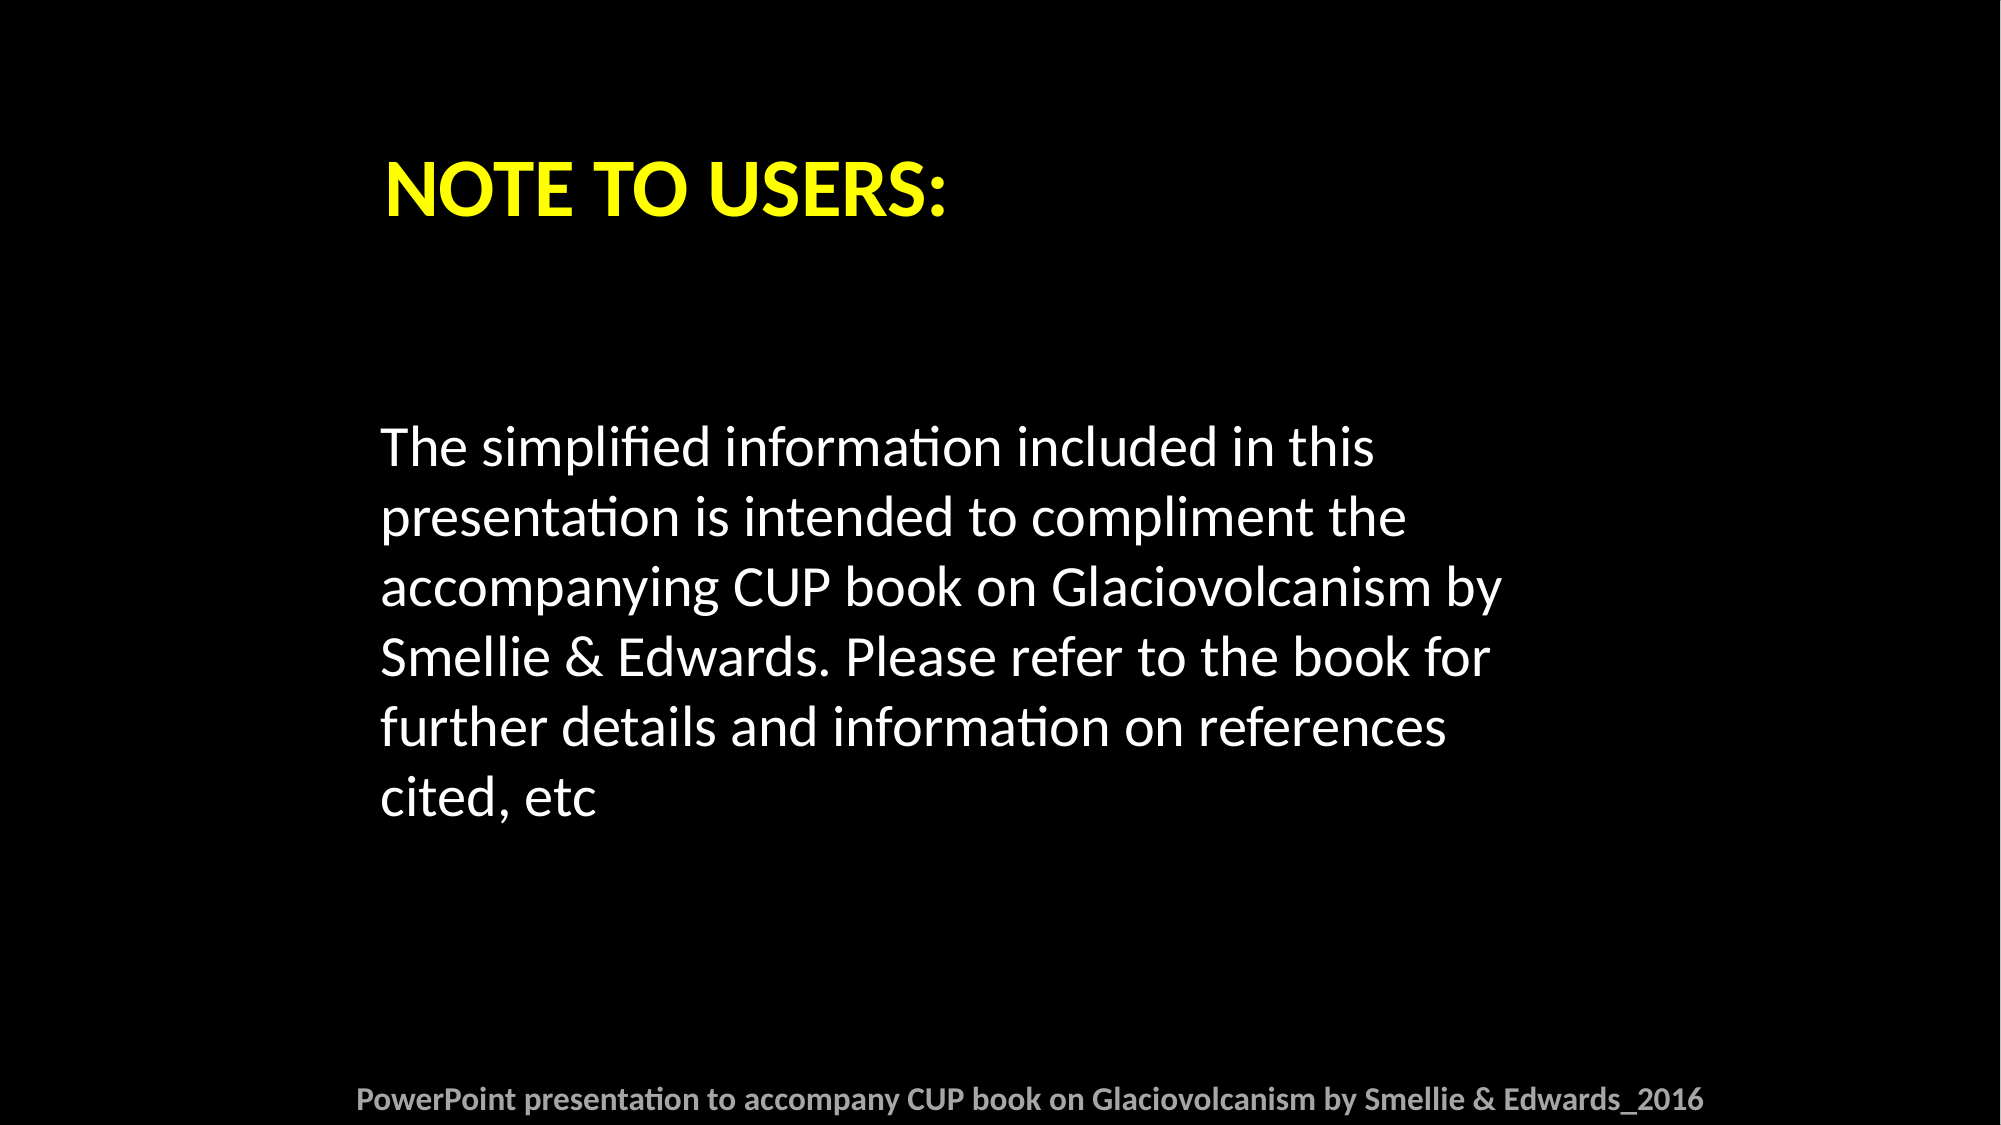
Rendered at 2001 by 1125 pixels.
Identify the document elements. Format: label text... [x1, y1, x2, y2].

text_box The simplified information included in this presentation is intended to compliment the accompanying CUP book on Glaciovolcanism by Smellie & Edwards. Please refer to the book for further details and information on references cited, etc [366, 337, 1603, 899]
text_box NOTE TO USERS: [369, 125, 966, 241]
